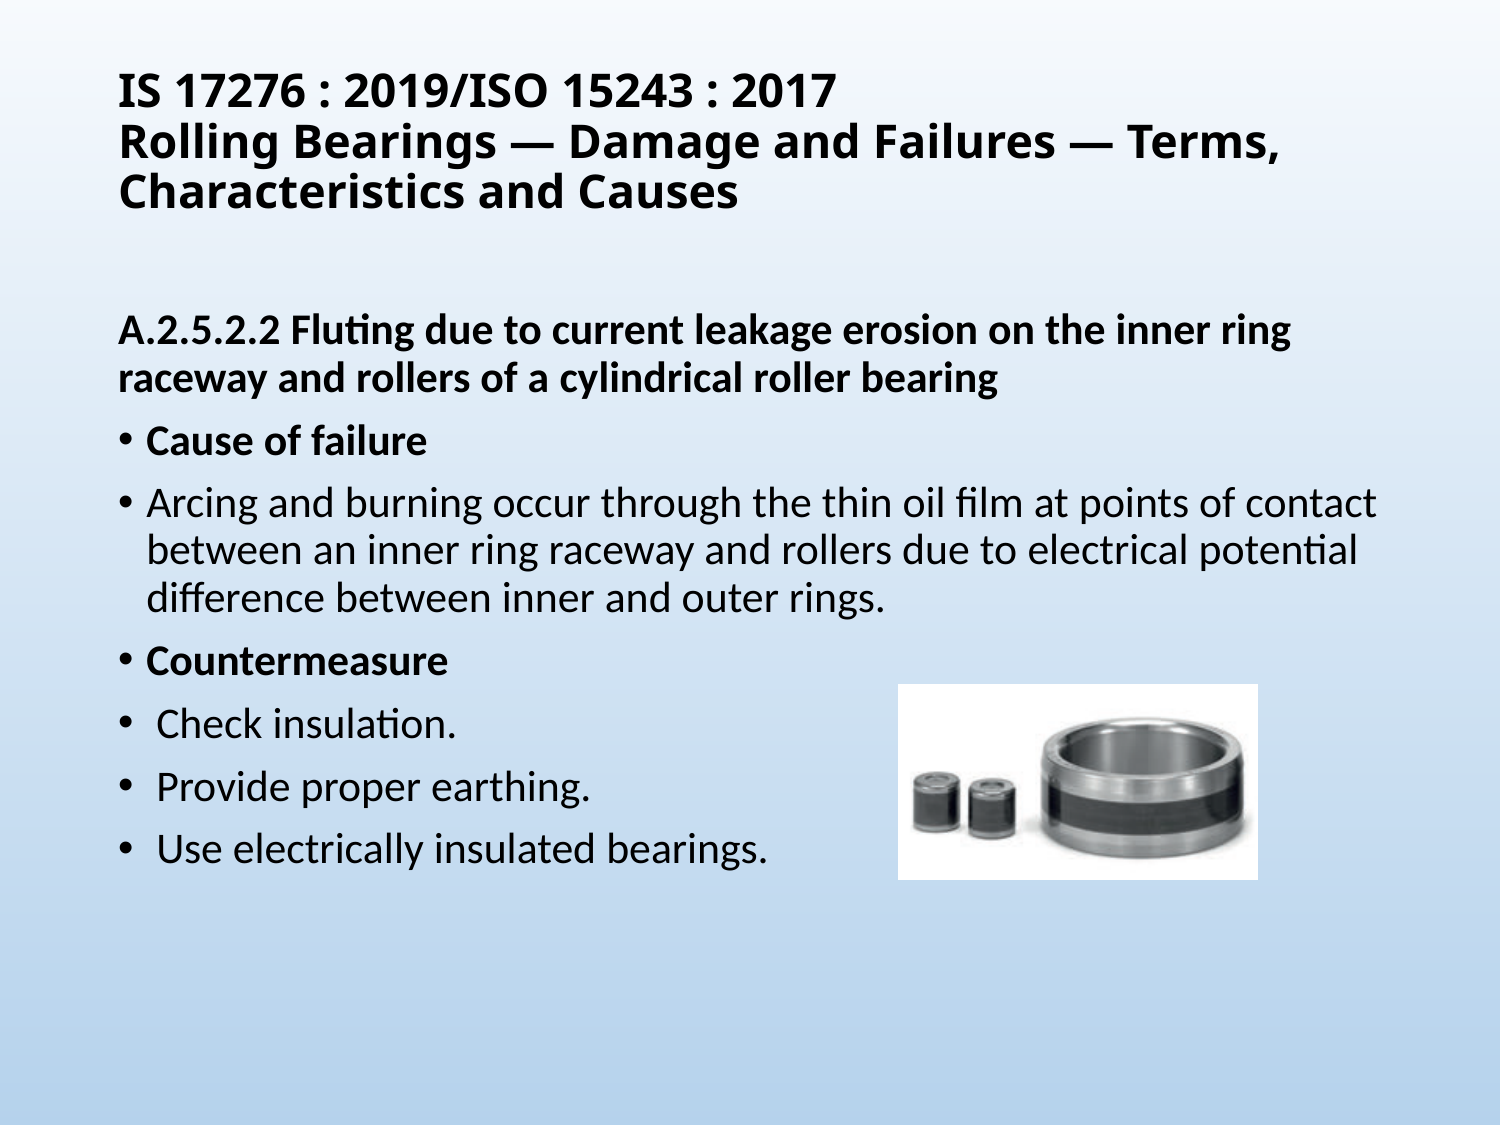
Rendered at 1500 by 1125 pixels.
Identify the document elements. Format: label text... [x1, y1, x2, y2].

list A.2.5.2.2 Fluting due to current leakage erosion on the inner ring raceway and rollers of a cylindrical roller bearing Cause of failure Arcing and burning occur through the thin oil film at points of contact between an inner ring raceway and rollers due to electrical potential difference between inner and outer rings. Countermeasure Check insulation. Provide proper earthing. Use electrically insulated bearings. [103, 299, 1397, 1014]
title IS 17276 : 2019/ISO 15243 : 2017 Rolling Bearings — Damage and Failures — Terms, Characteristics and Causes [103, 59, 1397, 278]
picture [898, 684, 1258, 880]
